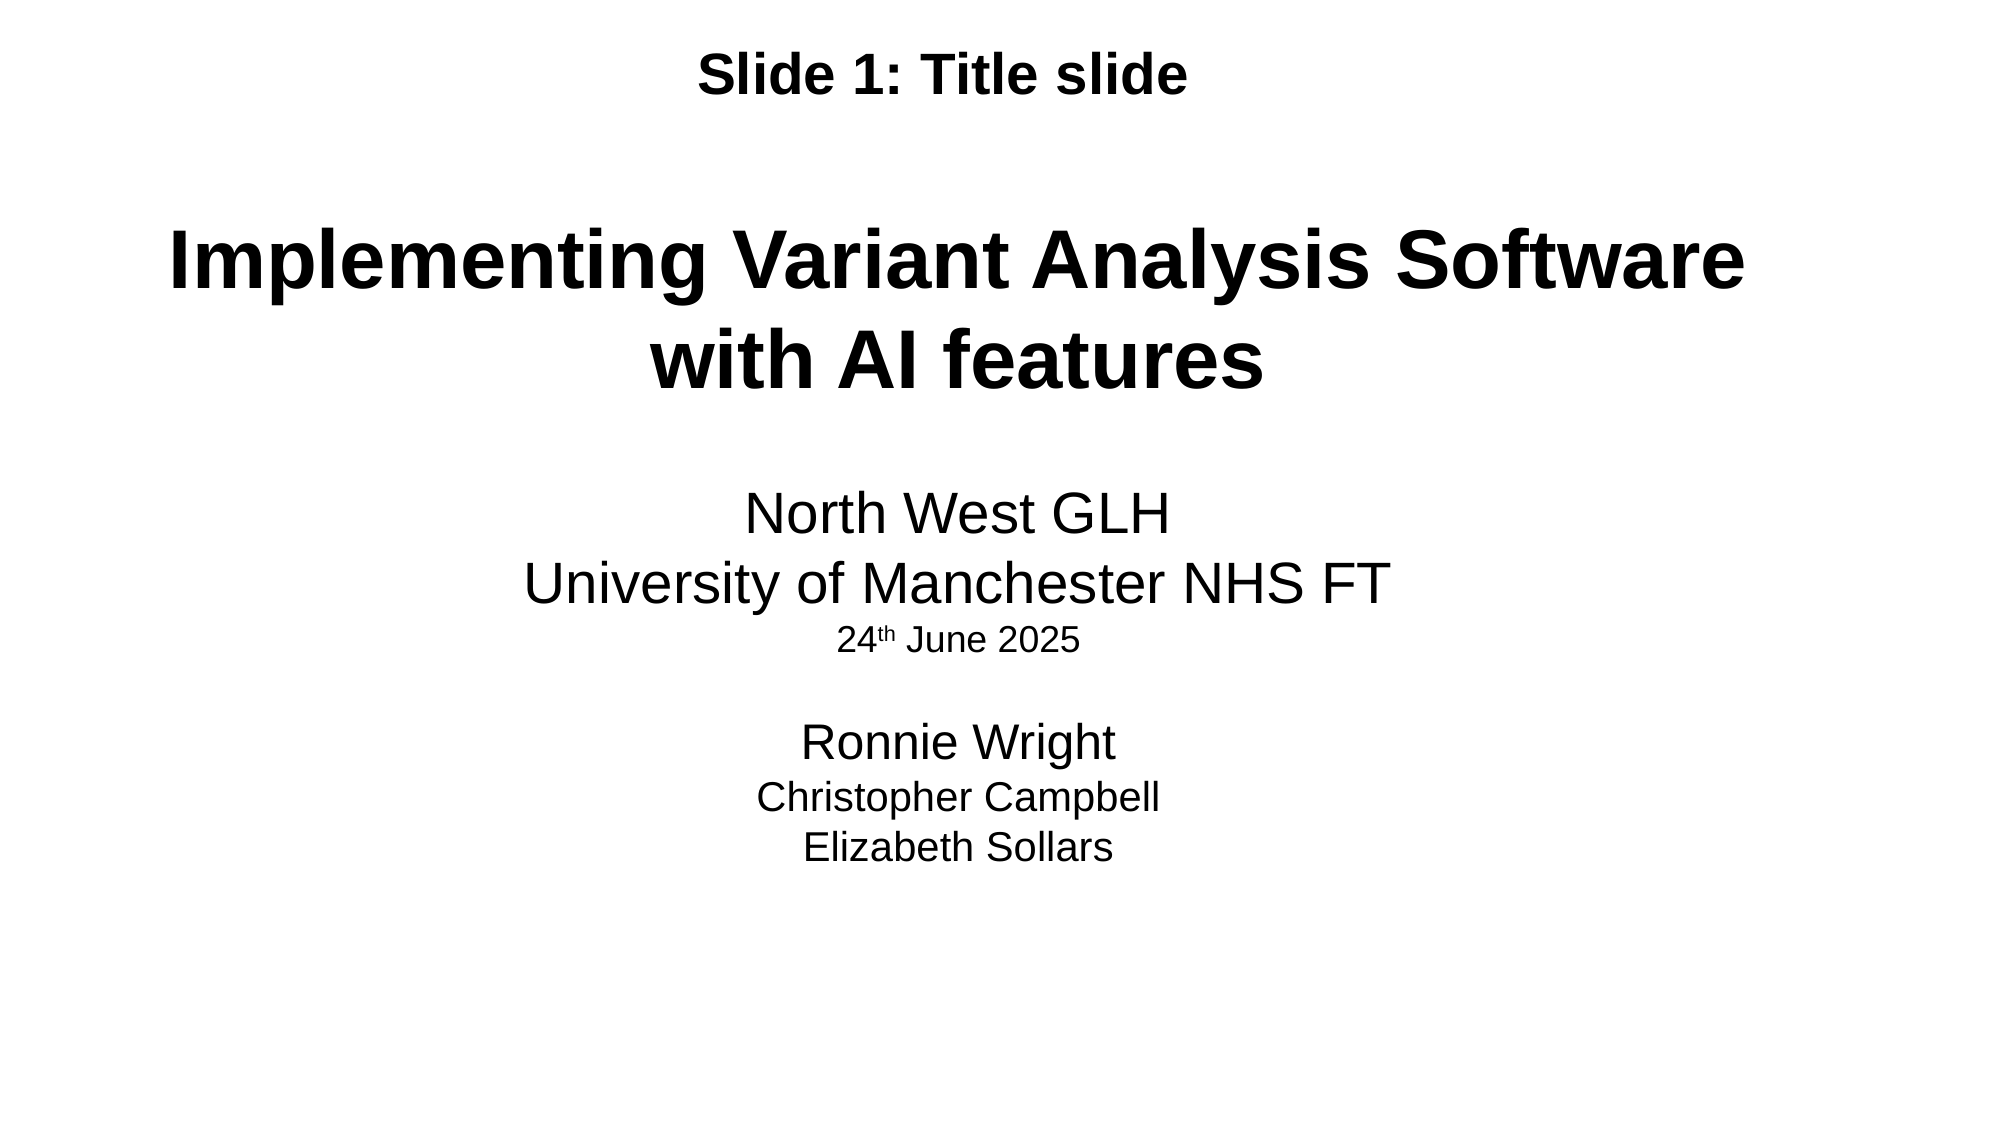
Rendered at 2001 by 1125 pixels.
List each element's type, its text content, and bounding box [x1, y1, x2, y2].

text_box Implementing Variant Analysis Software with AI features North West GLH University of Manchester NHS FT 24th June 2025 Ronnie Wright Christopher Campbell Elizabeth Sollars [153, 127, 1764, 948]
text_box Slide 1: Title slide [443, 28, 1443, 114]
